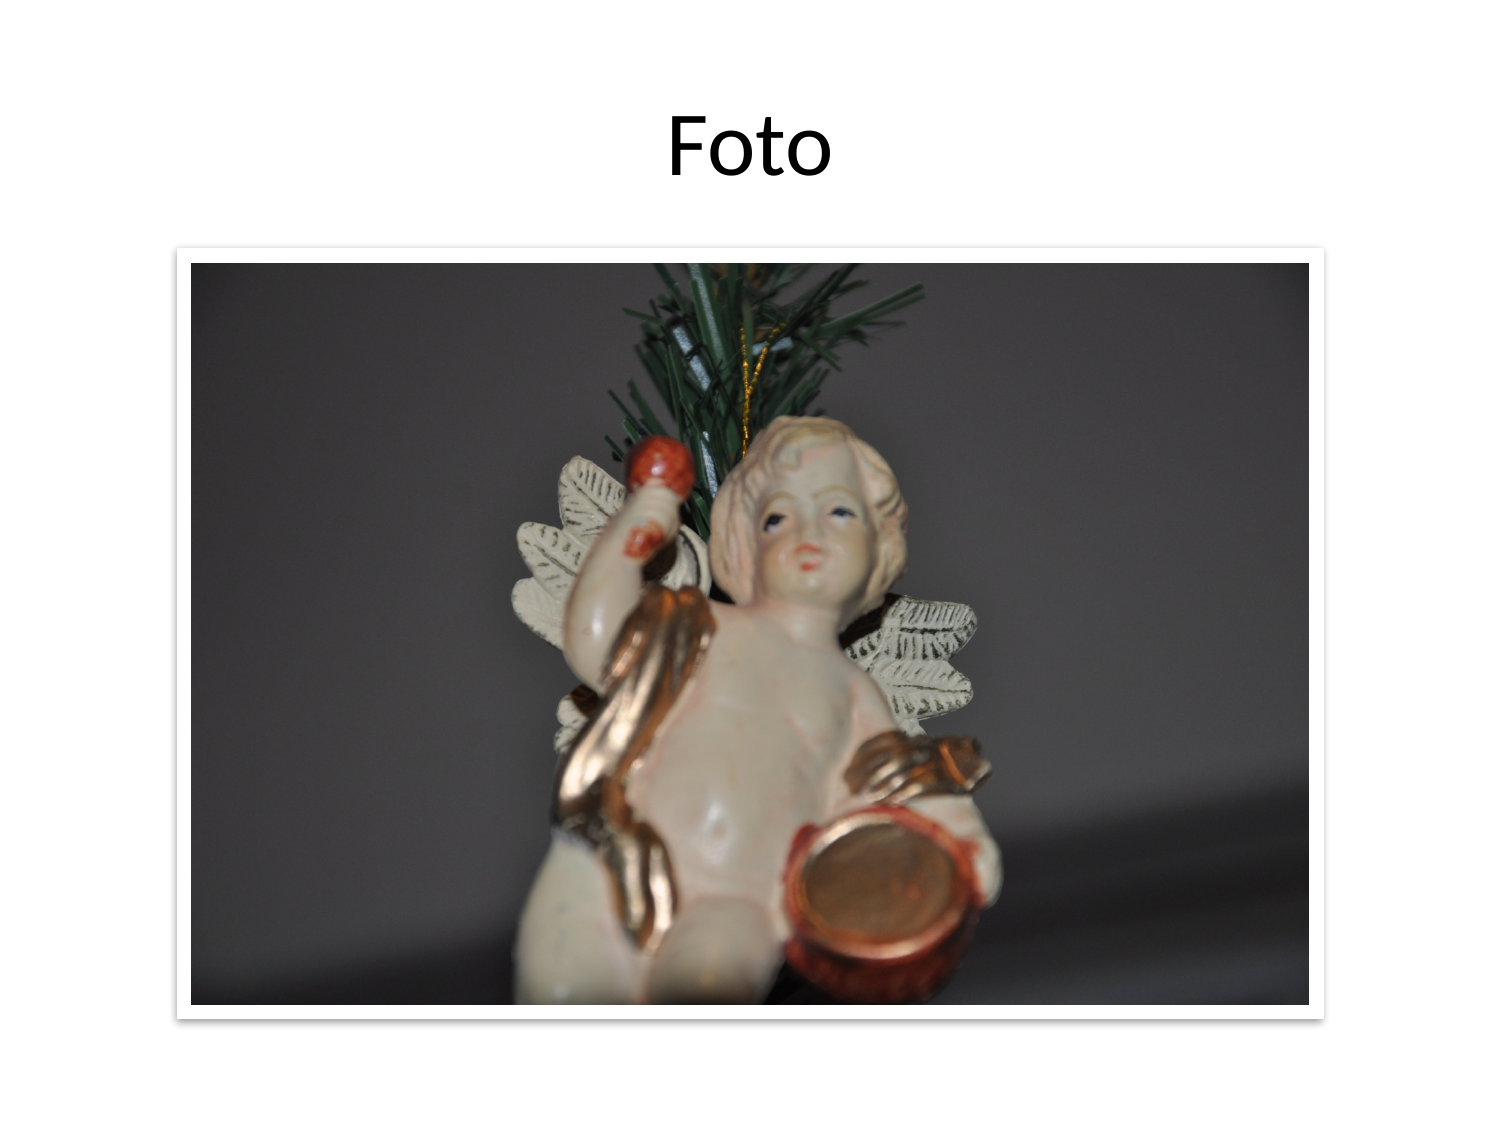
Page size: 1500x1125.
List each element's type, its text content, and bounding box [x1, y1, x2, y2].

title Foto [75, 45, 1425, 233]
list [190, 262, 1310, 1006]
